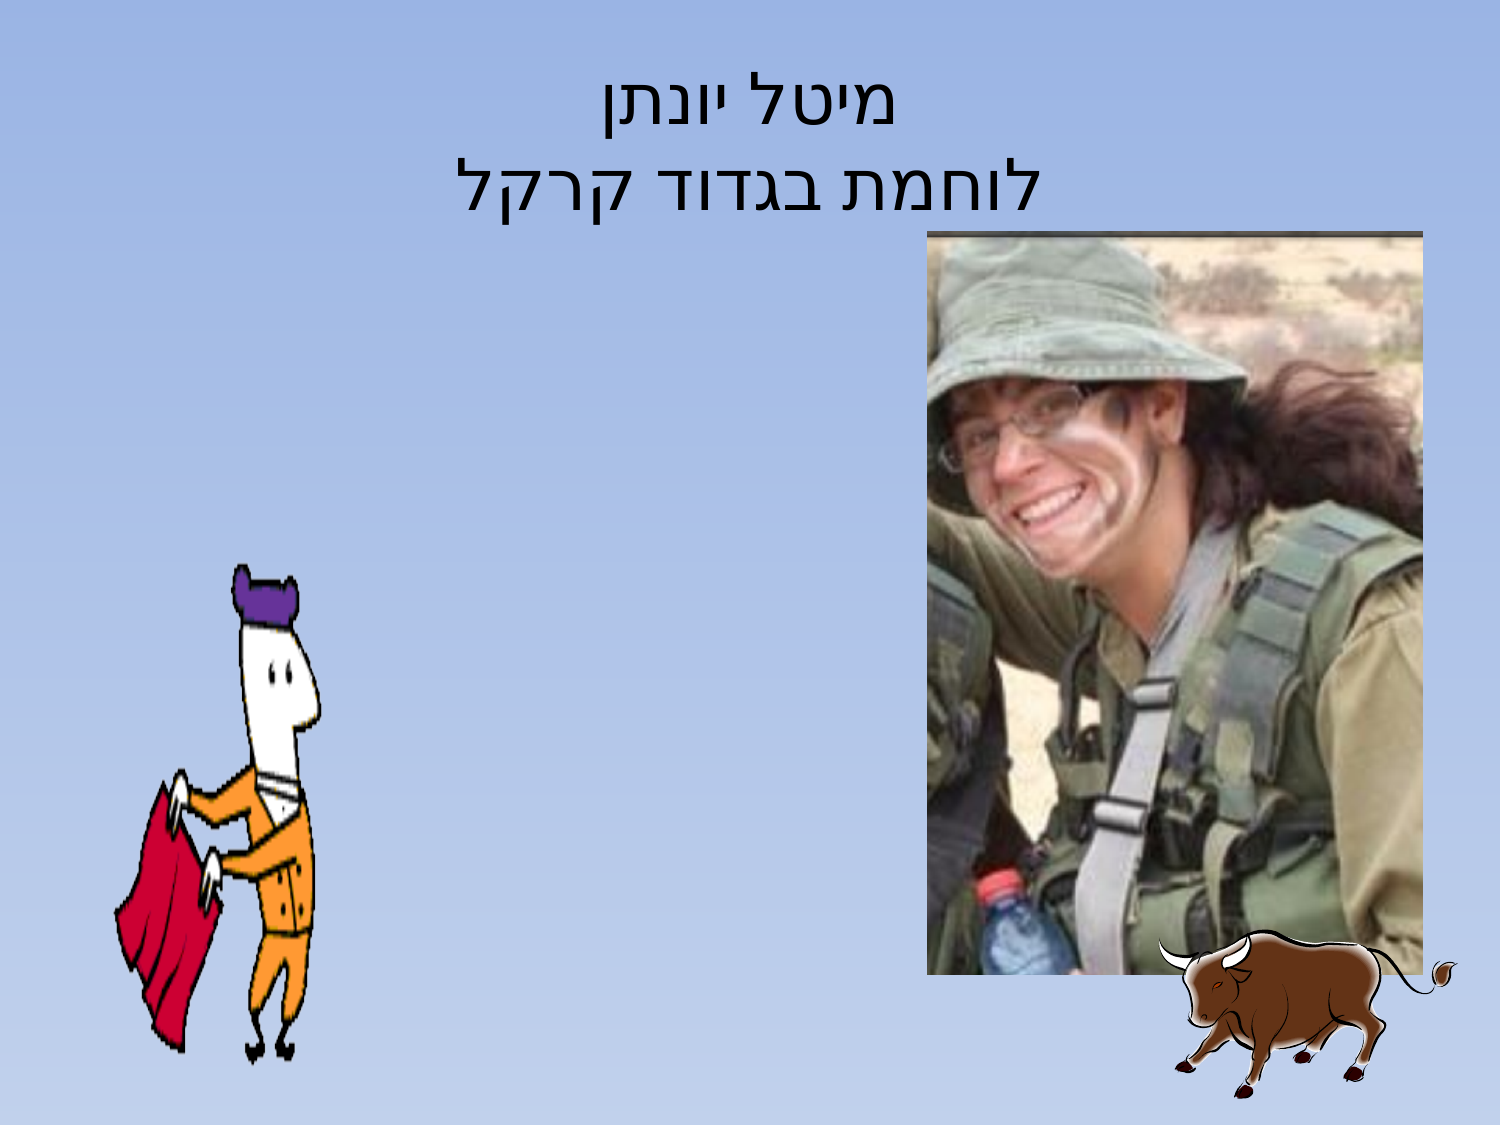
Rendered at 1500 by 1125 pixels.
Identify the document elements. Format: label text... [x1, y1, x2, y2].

picture [111, 557, 325, 1125]
picture [1149, 932, 1450, 1107]
title מיטל יונתן לוחמת בגדוד קרקל [75, 45, 1425, 233]
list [926, 231, 1423, 975]
